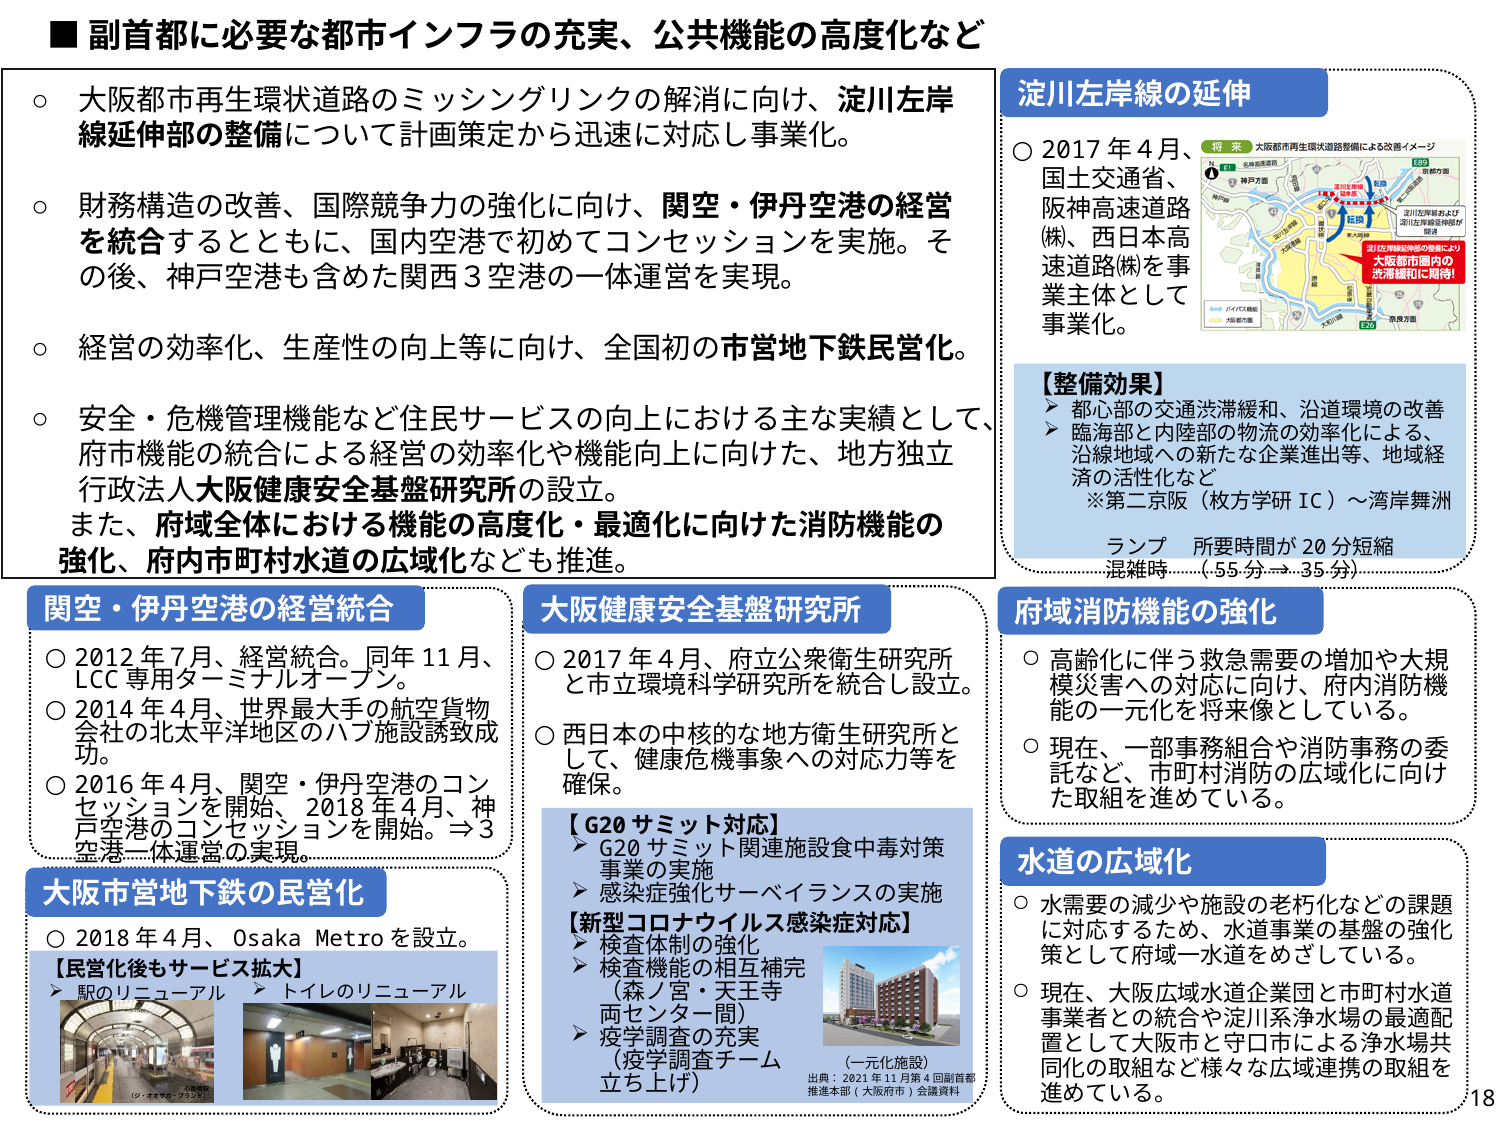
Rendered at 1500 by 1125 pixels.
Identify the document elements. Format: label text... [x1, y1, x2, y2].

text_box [514, 584, 993, 1116]
text_box 2012年７月、経営統合。同年11月、LCC専用ターミナルオープン。 2014年４月、世界最大手の航空貨物会社の北太平洋地区のハブ施設誘致成功。 2016年４月、関空・伊丹空港のコンセッションを開始、2018年４月、神戸空港のコンセッションを開始。⇒３空港一体運営の実現。 [25, 638, 514, 877]
picture [60, 1000, 214, 1103]
picture [243, 1003, 497, 1100]
text_box 水需要の減少や施設の老朽化などの課題に対応するため、水道事業の基盤の強化策として府域一水道をめざしている。 現在、大阪広域水道企業団と市町村水道事業者との統合や淀川系浄水場の最適配置として大阪市と守口市による浄水場共同化の取組など様々な広域連携の取組を進めている。 [993, 883, 1482, 1116]
text_box ■ 副首都に必要な都市インフラの充実、公共機能の高度化など [0, 6, 1500, 62]
text_box [1000, 68, 1477, 574]
slide_number 18 [1387, 1069, 1500, 1125]
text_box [997, 586, 1476, 824]
picture [1200, 139, 1466, 331]
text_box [25, 867, 508, 1114]
text_box 【整備効果】 都心部の交通渋滞緩和、沿道環境の改善 臨海部と内陸部の物流の効率化による、沿線地域への新たな企業進出等、地域経済の活性化など ※第二京阪（枚方学研IC）～湾岸舞洲 ランプ 所要時間が20分短縮 混雑時 （55分 → 35分） [1013, 363, 1467, 559]
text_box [992, 68, 1329, 351]
text_box 大阪都市再生環状道路のミッシングリンクの解消に向け、淀川左岸線延伸部の整備について計画策定から迅速に対応し事業化。 財務構造の改善、国際競争力の強化に向け、関空・伊丹空港の経営を統合するとともに、国内空港で初めてコンセッションを実施。その後、神戸空港も含めた関西３空港の一体運営を実現。 経営の効率化、生産性の向上等に向け、全国初の市営地下鉄民営化。 安全・危機管理機能など住民サービスの向上における主な実績として、府市機能の統合による経営の効率化や機能向上に向けた、地方独立行政法人大阪健康安全基盤研究所の設立。 また、府域全体における機能の高度化・最適化に向けた消防機能の 強化、府内市町村水道の広域化なども推進。 [1, 68, 996, 579]
text_box [1323, 837, 1469, 883]
text_box 関空・伊丹空港の経営統合 [26, 585, 425, 631]
text_box 水道の広域化 [1000, 836, 1327, 886]
text_box [28, 586, 513, 638]
